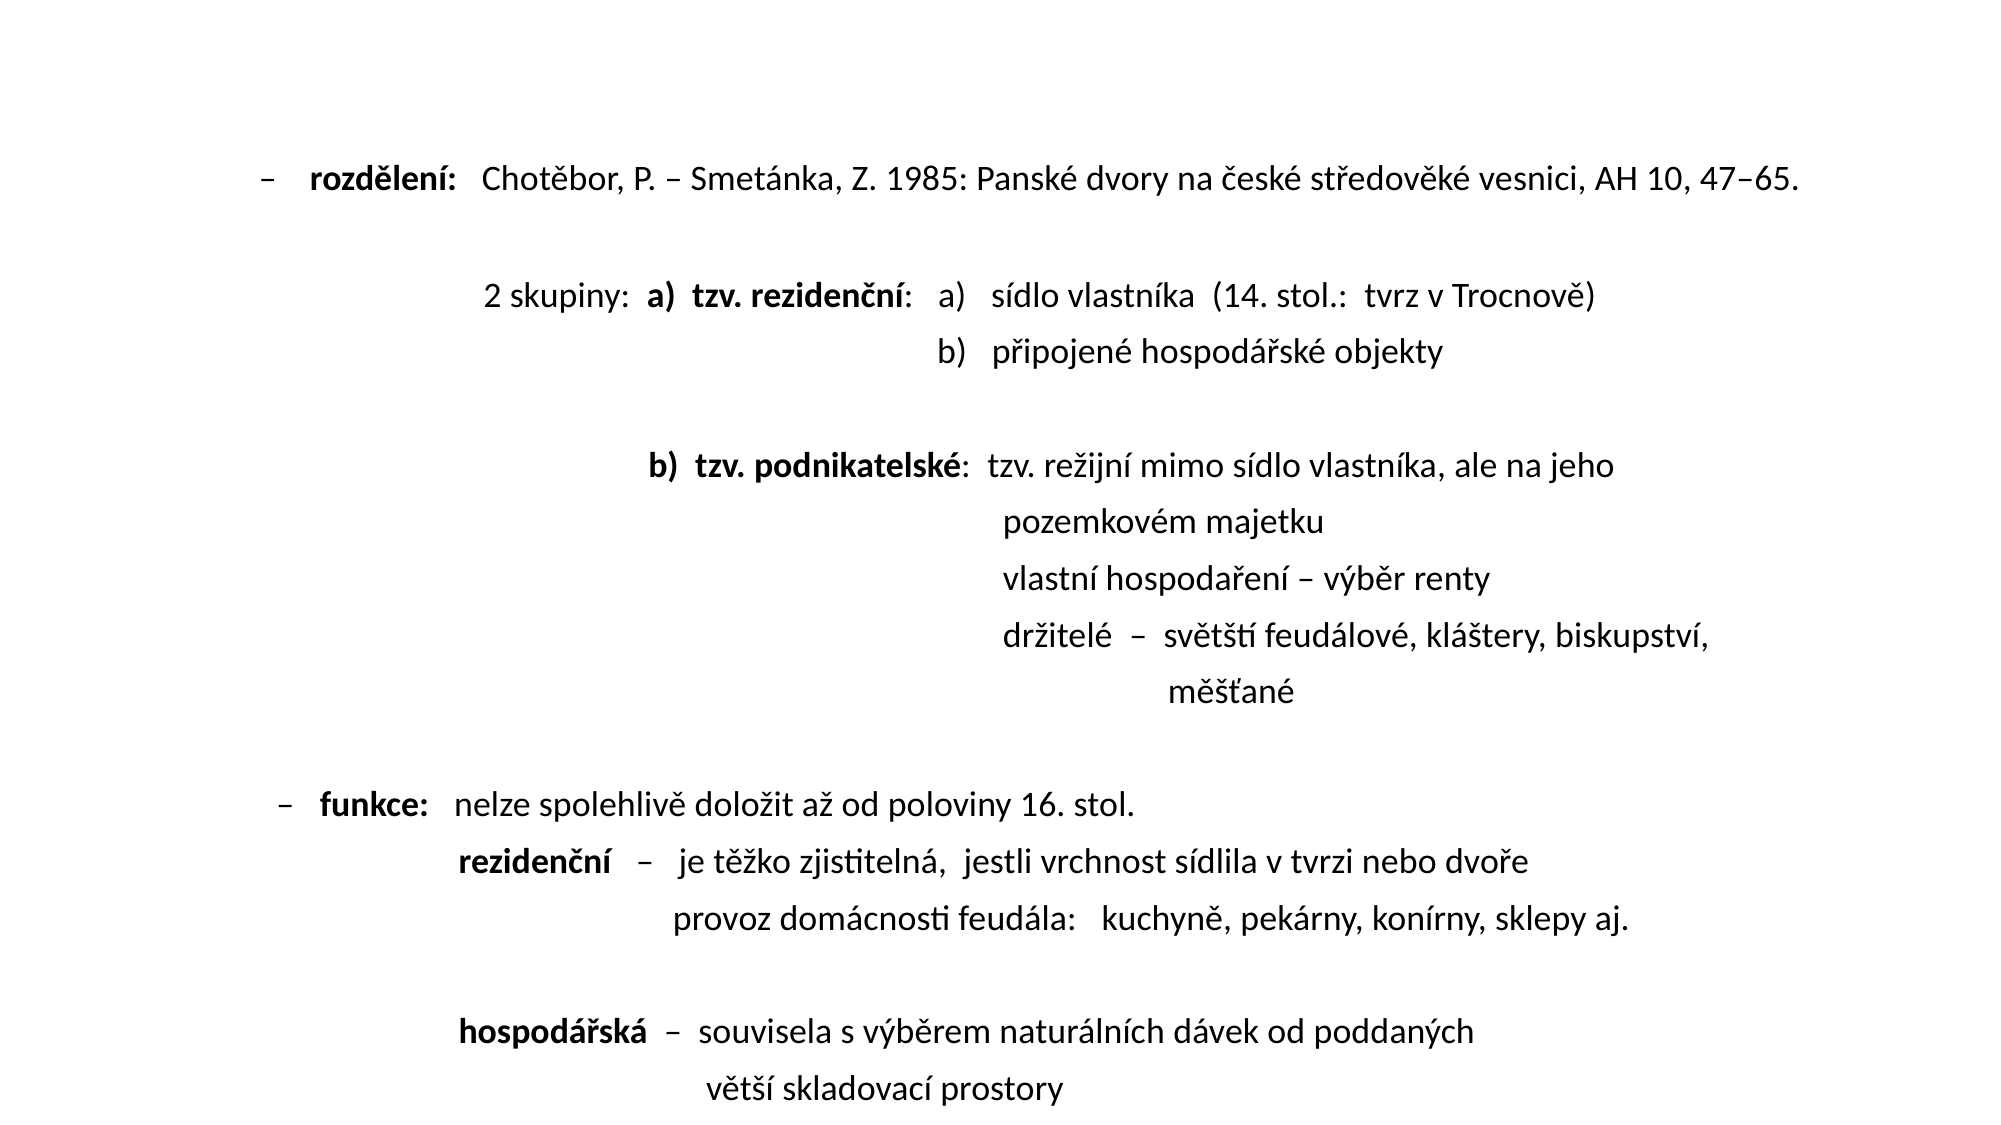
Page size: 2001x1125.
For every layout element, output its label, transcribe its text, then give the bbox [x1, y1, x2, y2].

list – rozdělení: Chotěbor, P. – Smetánka, Z. 1985: Panské dvory na české středověké vesnici, AH 10, 47–65. 2 skupiny: a) tzv. rezidenční: a) sídlo vlastníka (14. stol.: tvrz v Trocnově) b) připojené hospodářské objekty b) tzv. podnikatelské: tzv. režijní mimo sídlo vlastníka, ale na jeho pozemkovém majetku vlastní hospodaření – výběr renty držitelé – světští feudálové, kláštery, biskupství, měšťané – funkce: nelze spolehlivě doložit až od poloviny 16. stol. rezidenční – je těžko zjistitelná, jestli vrchnost sídlila v tvrzi nebo dvoře provoz domácnosti feudála: kuchyně, pekárny, konírny, sklepy aj. hospodářská – souvisela s výběrem naturálních dávek od poddaných větší skladovací prostory [64, 62, 2000, 1125]
